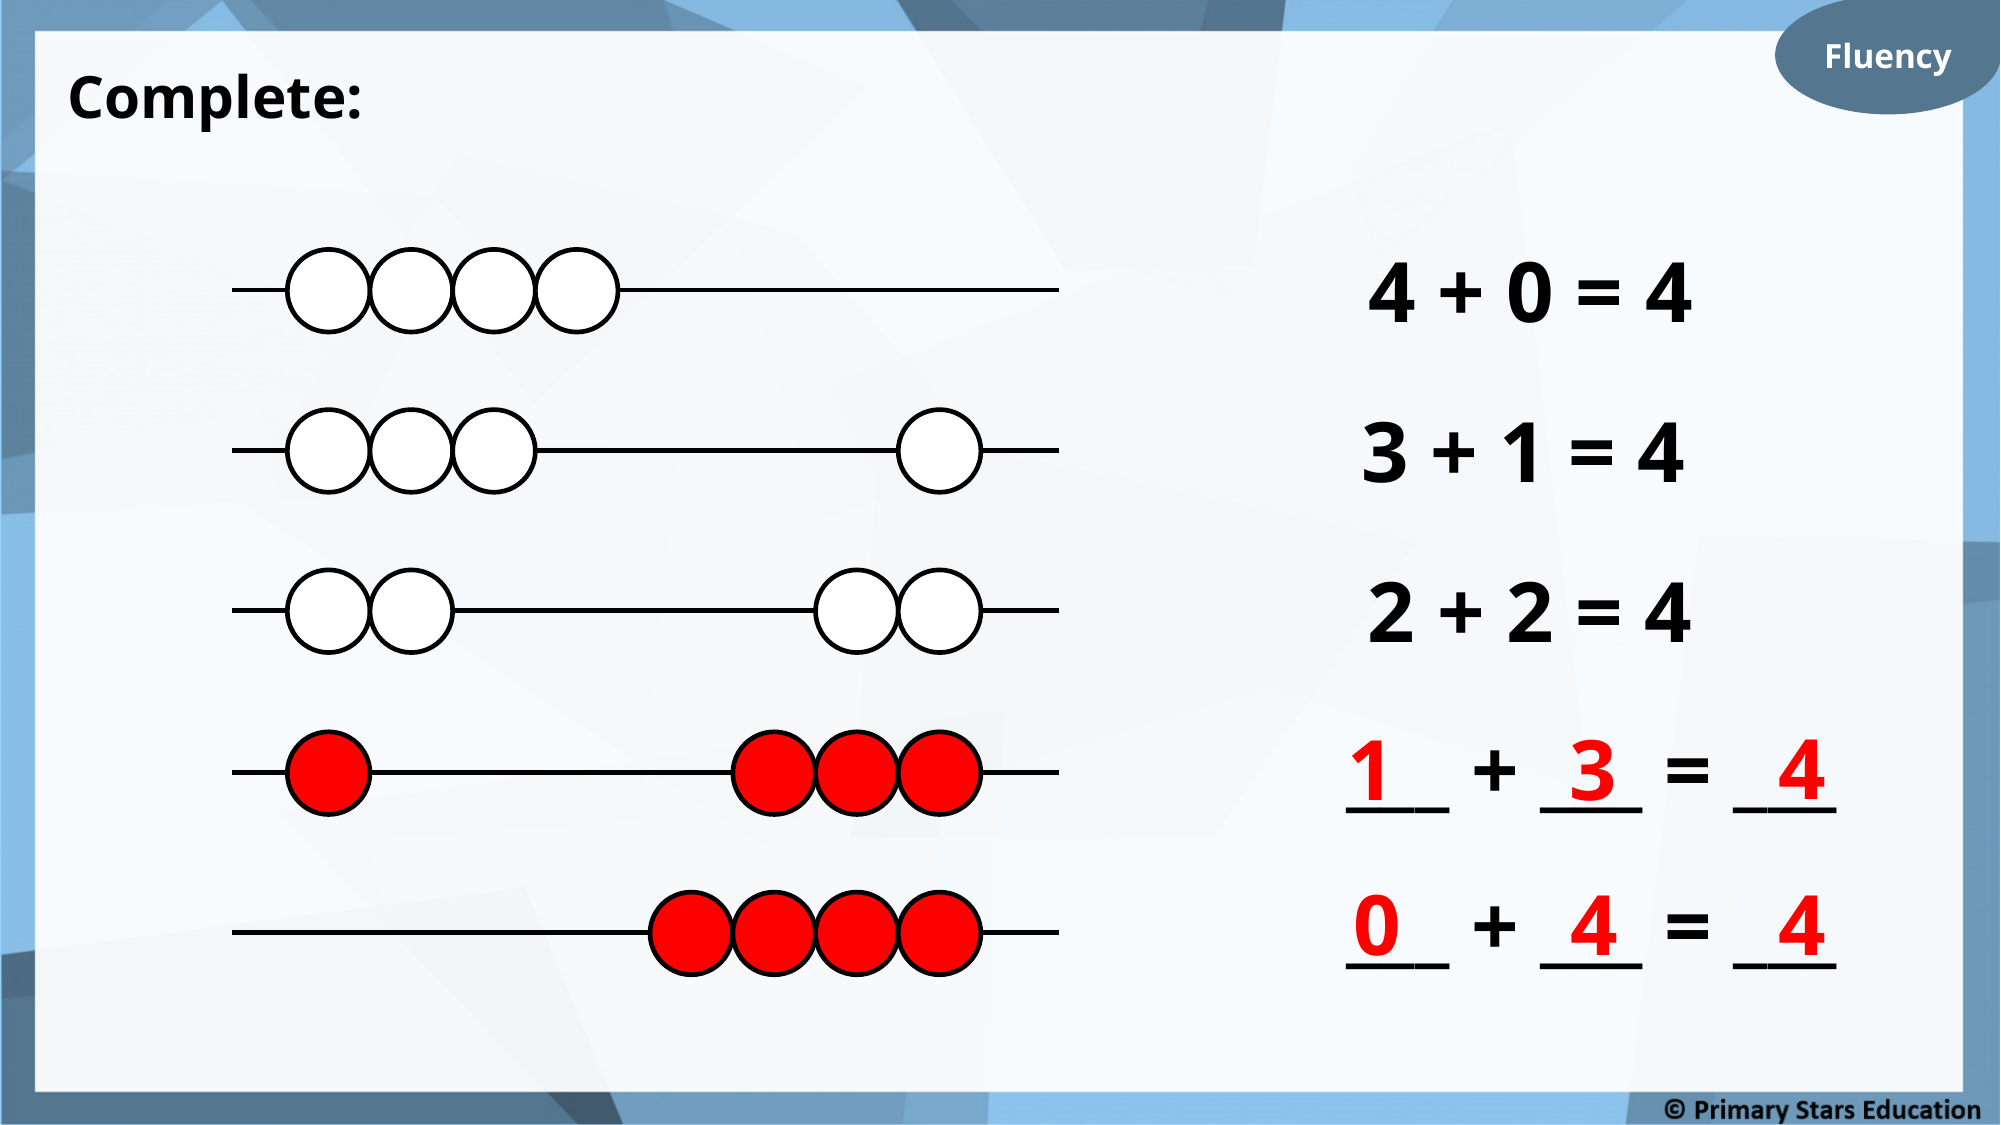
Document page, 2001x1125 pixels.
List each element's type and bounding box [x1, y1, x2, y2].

text_box [232, 892, 1059, 975]
text_box [232, 409, 1059, 493]
text_box [232, 731, 1059, 815]
text_box [232, 249, 1059, 333]
picture [0, 0, 2000, 1125]
text_box [232, 569, 1059, 653]
